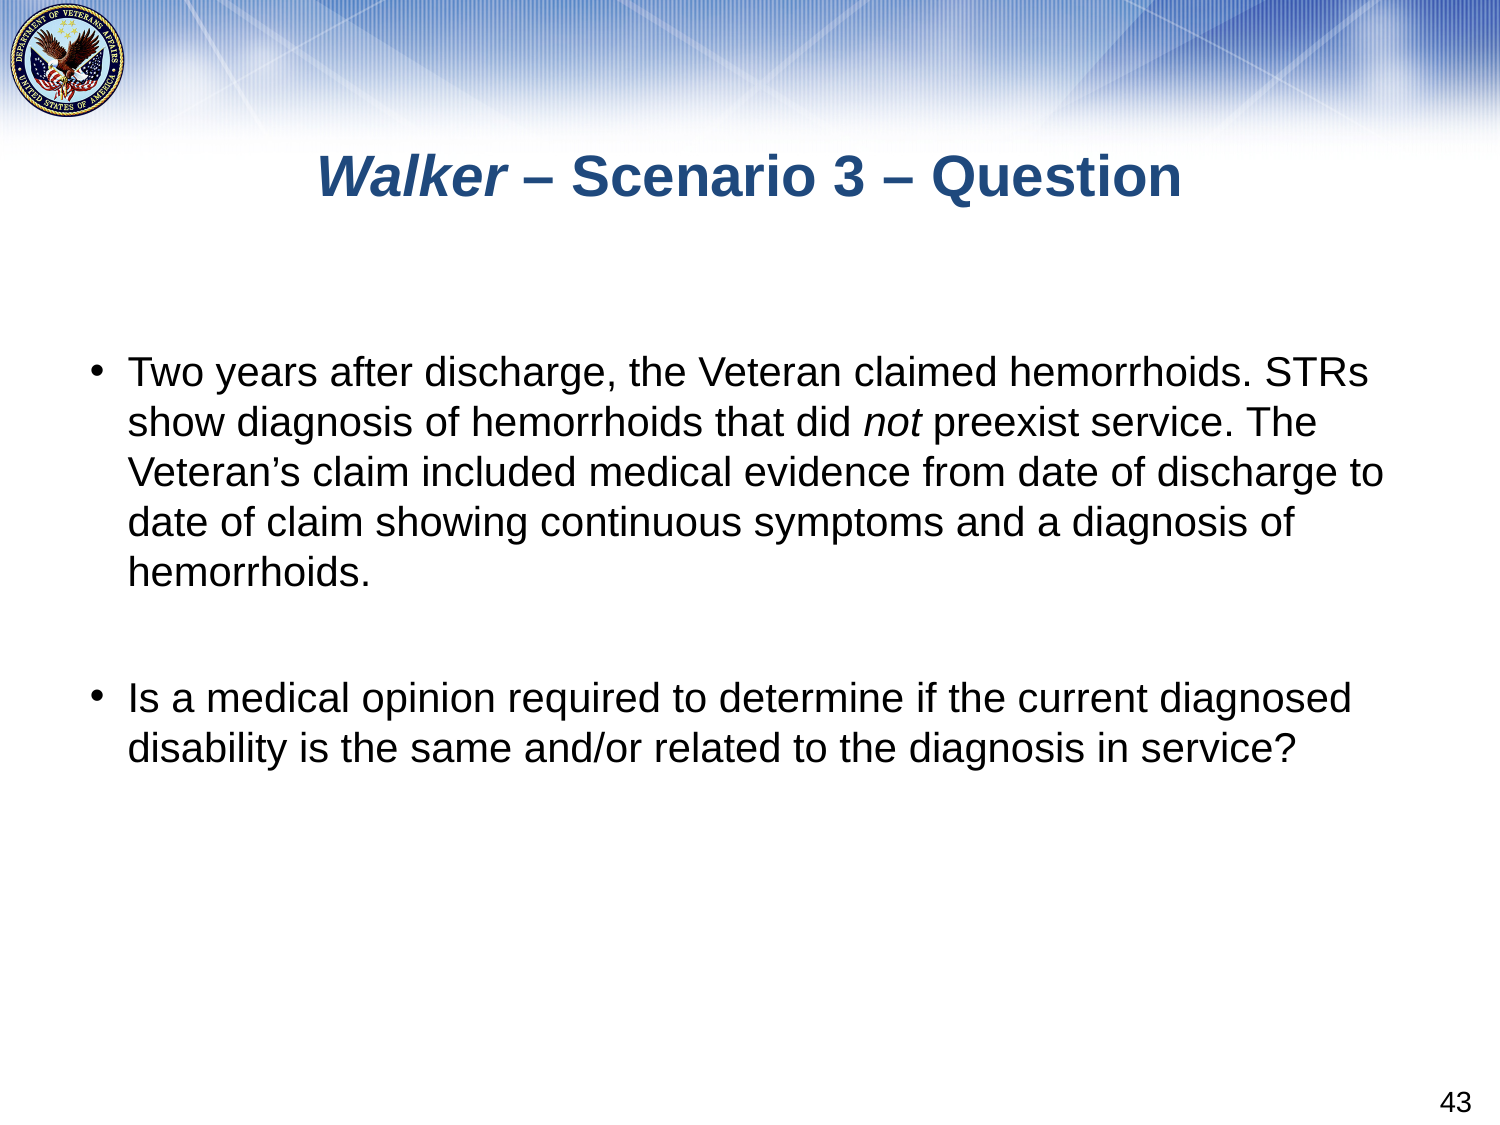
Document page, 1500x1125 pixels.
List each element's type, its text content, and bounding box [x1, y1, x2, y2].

slide_number 43 [1136, 1083, 1487, 1125]
title Walker – Scenario 3 – Question [0, 130, 1500, 309]
picture [0, 309, 1500, 1062]
picture [0, 0, 1500, 130]
list Two years after discharge, the Veteran claimed hemorrhoids. STRs show diagnosis of hemorrhoids that did not preexist service. The Veteran’s claim included medical evidence from date of discharge to date of claim showing continuous symptoms and a diagnosis of hemorrhoids. Is a medical opinion required to determine if the current diagnosed disability is the same and/or related to the diagnosis in service? [75, 337, 1425, 980]
